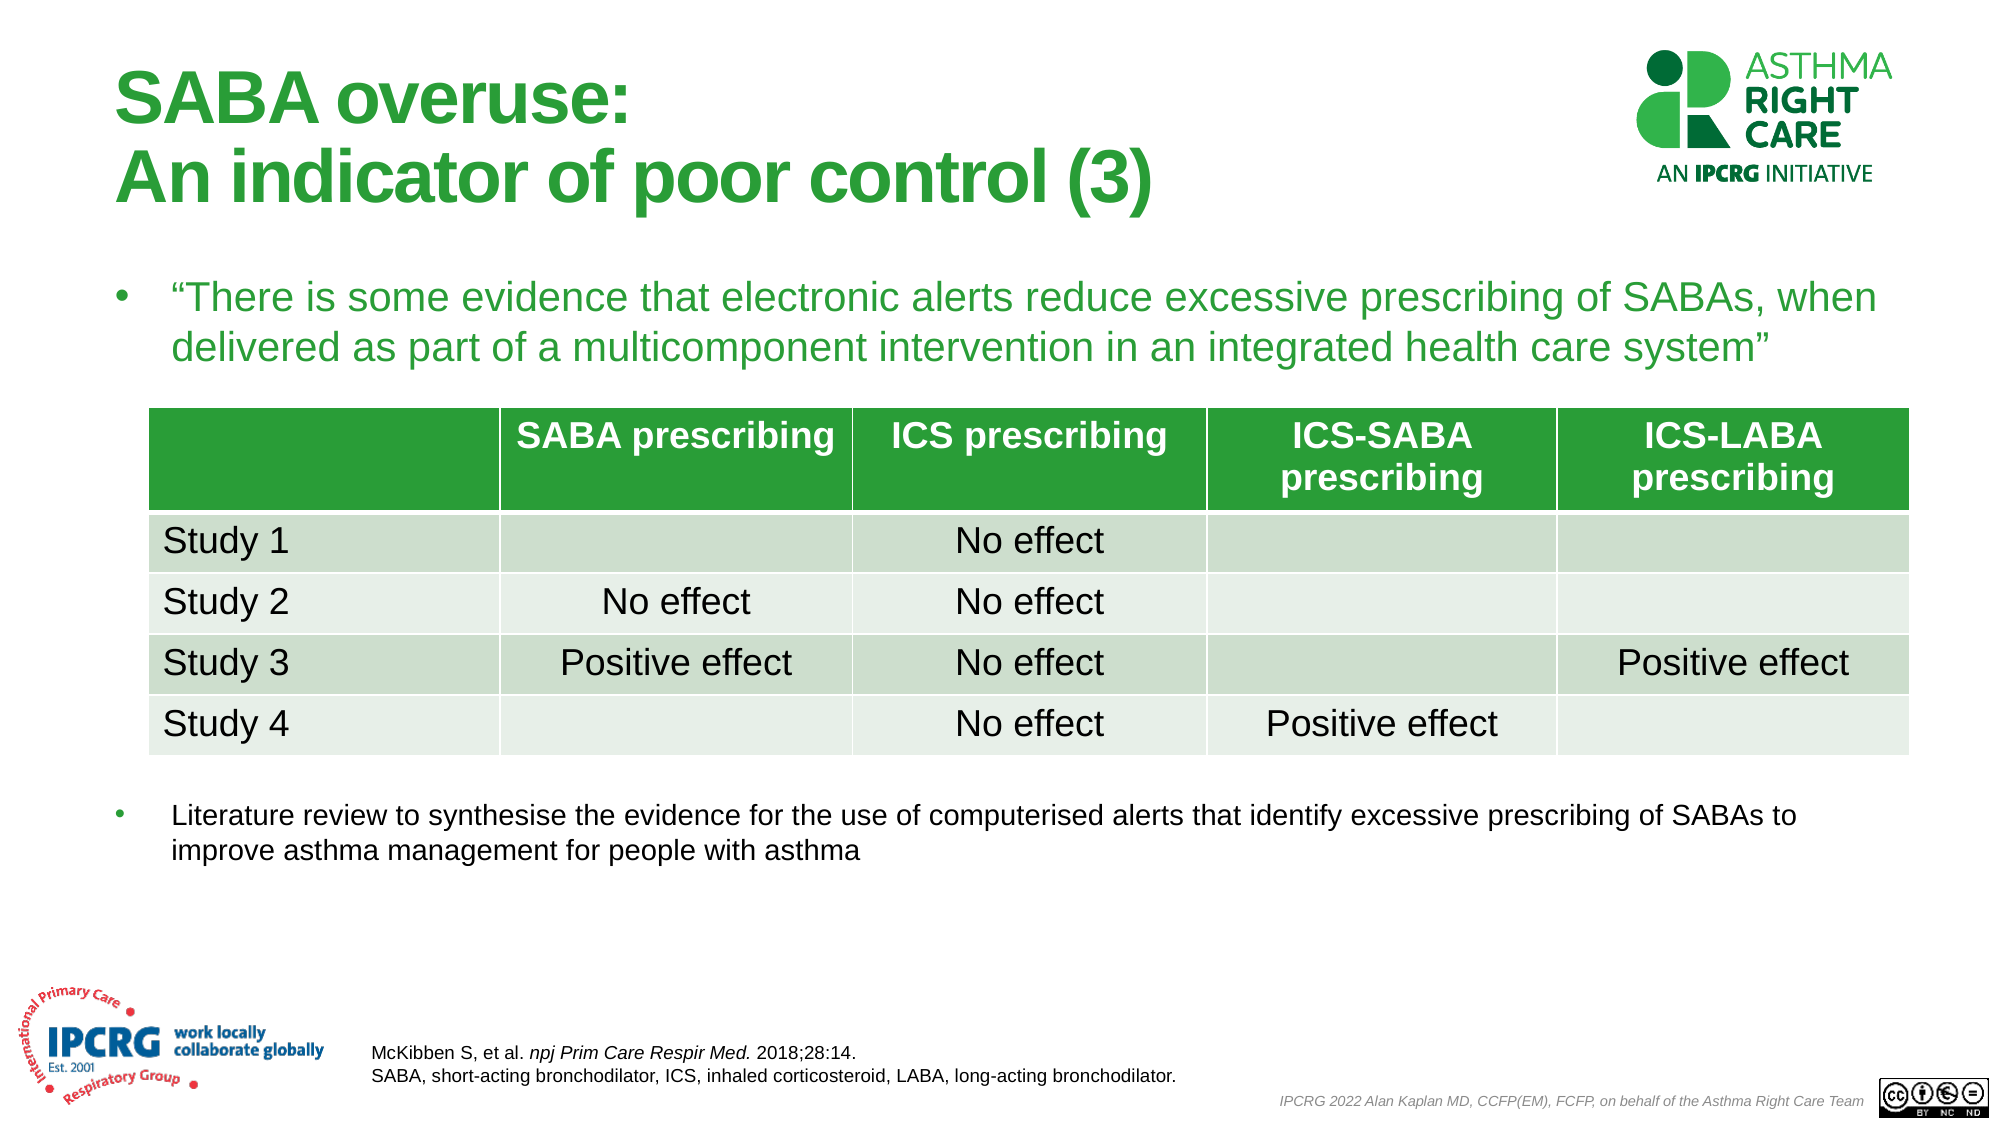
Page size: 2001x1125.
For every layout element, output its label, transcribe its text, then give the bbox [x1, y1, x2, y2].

table_header SABA prescribing [501, 408, 852, 510]
table_cell [501, 696, 852, 755]
picture [1879, 1078, 1989, 1118]
table_cell No effect [853, 515, 1206, 572]
table_header ICS-LABA prescribing [1558, 408, 1909, 510]
table_cell Positive effect [1558, 635, 1909, 694]
picture [18, 987, 324, 1105]
table_cell Positive effect [501, 635, 852, 694]
table_header [149, 408, 499, 510]
text_box McKibben S, et al. npj Prim Care Respir Med. 2018;28:14. SABA, short-acting bronchodilator, ICS, inhaled corticosteroid, LABA, long-acting bronchodilator. [356, 1033, 1644, 1094]
table_cell Study 4 [149, 696, 499, 755]
table_cell [1208, 574, 1556, 633]
table_cell [1558, 515, 1909, 572]
table_cell Study 2 [149, 574, 499, 633]
table_cell [1558, 696, 1909, 755]
table_header ICS prescribing [853, 408, 1206, 510]
table_cell Study 3 [149, 635, 499, 694]
table_cell No effect [853, 696, 1206, 755]
table_cell No effect [853, 574, 1206, 633]
table_cell [1208, 635, 1556, 694]
table_cell [1558, 574, 1909, 633]
table_cell [501, 515, 852, 572]
title SABA overuse: An indicator of poor control (3) [99, 45, 1304, 233]
table_cell Positive effect [1208, 696, 1556, 755]
table_header ICS-SABA prescribing [1208, 408, 1556, 510]
list “There is some evidence that electronic alerts reduce excessive prescribing of SABAs, when delivered as part of a multicomponent intervention in an integrated health care system” Literature review to synthesise the evidence for the use of computerised alerts that identify excessive prescribing of SABAs to improve asthma management for people with asthma [99, 262, 1900, 1005]
table_cell [1208, 515, 1556, 572]
picture [1628, 45, 1900, 187]
table_cell Study 1 [149, 515, 499, 572]
table_cell No effect [853, 635, 1206, 694]
table_cell No effect [501, 574, 852, 633]
